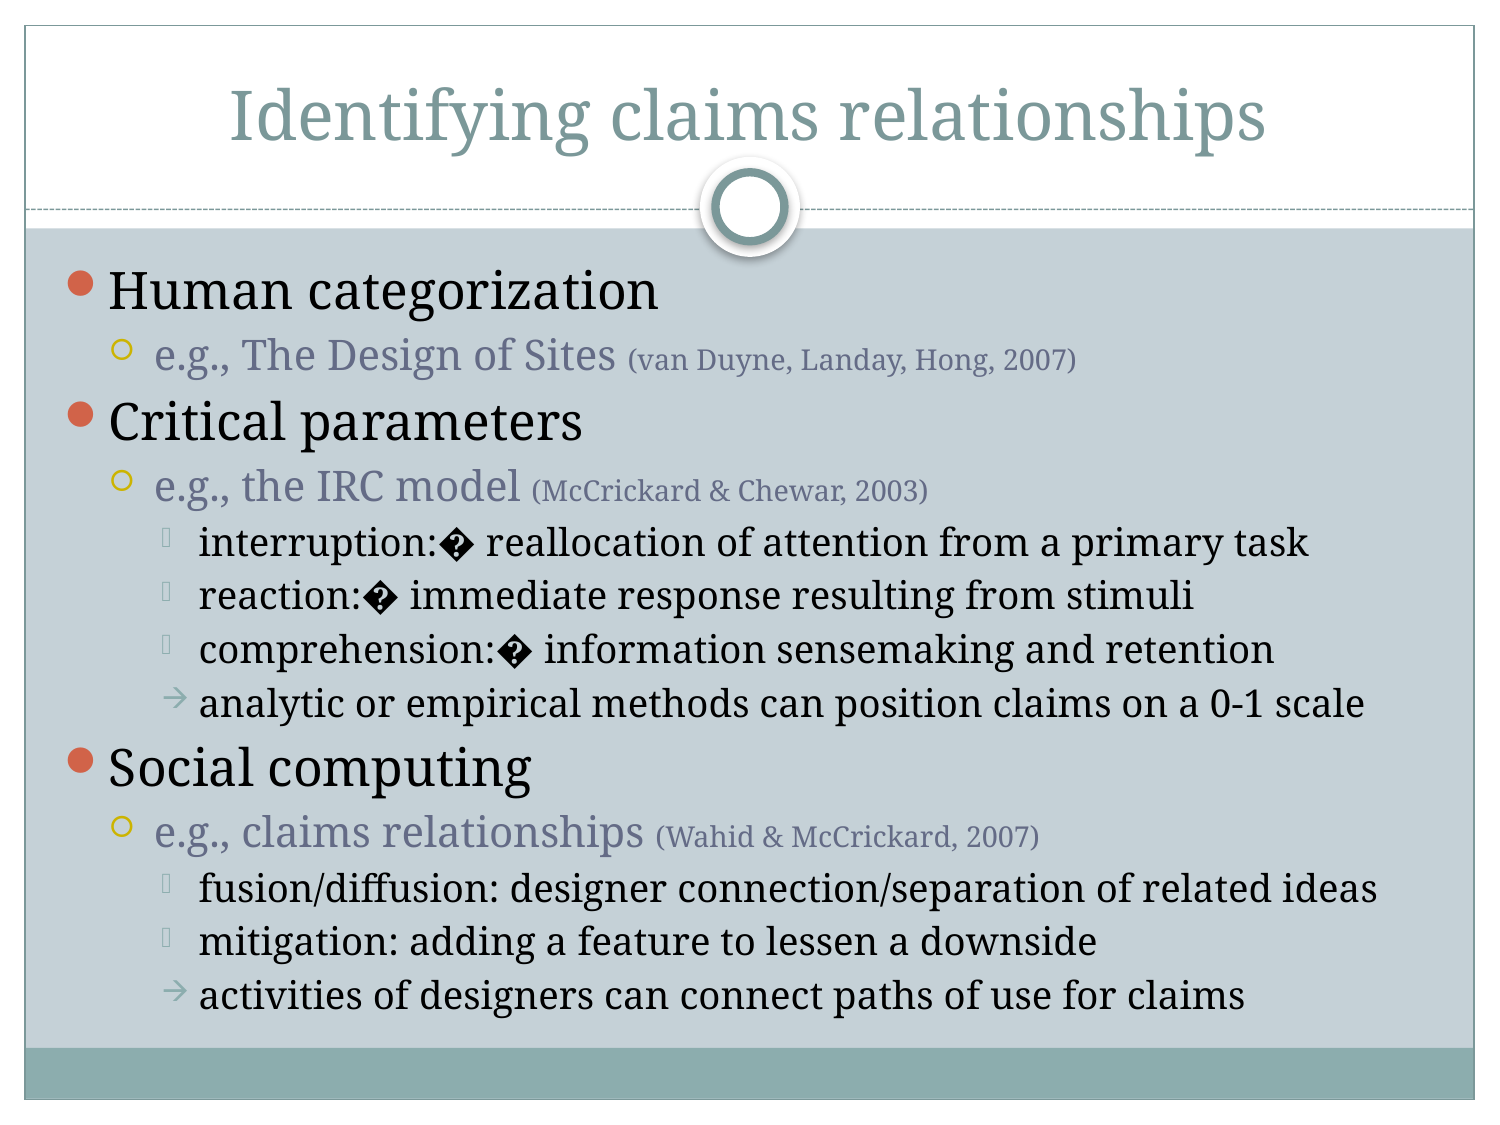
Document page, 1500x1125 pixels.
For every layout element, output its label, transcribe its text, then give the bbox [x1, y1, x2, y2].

title Identifying claims relationships [49, 37, 1450, 162]
list Human categorization e.g., The Design of Sites (van Duyne, Landay, Hong, 2007) Critical parameters e.g., the IRC model (McCrickard & Chewar, 2003) interruption:� reallocation of attention from a primary task reaction:� immediate response resulting from stimuli comprehension:� information sensemaking and retention analytic or empirical methods can position claims on a 0-1 scale Social computing e.g., claims relationships (Wahid & McCrickard, 2007) fusion/diffusion: designer connection/separation of related ideas mitigation: adding a feature to lessen a downside activities of designers can connect paths of use for claims [49, 250, 1445, 1038]
